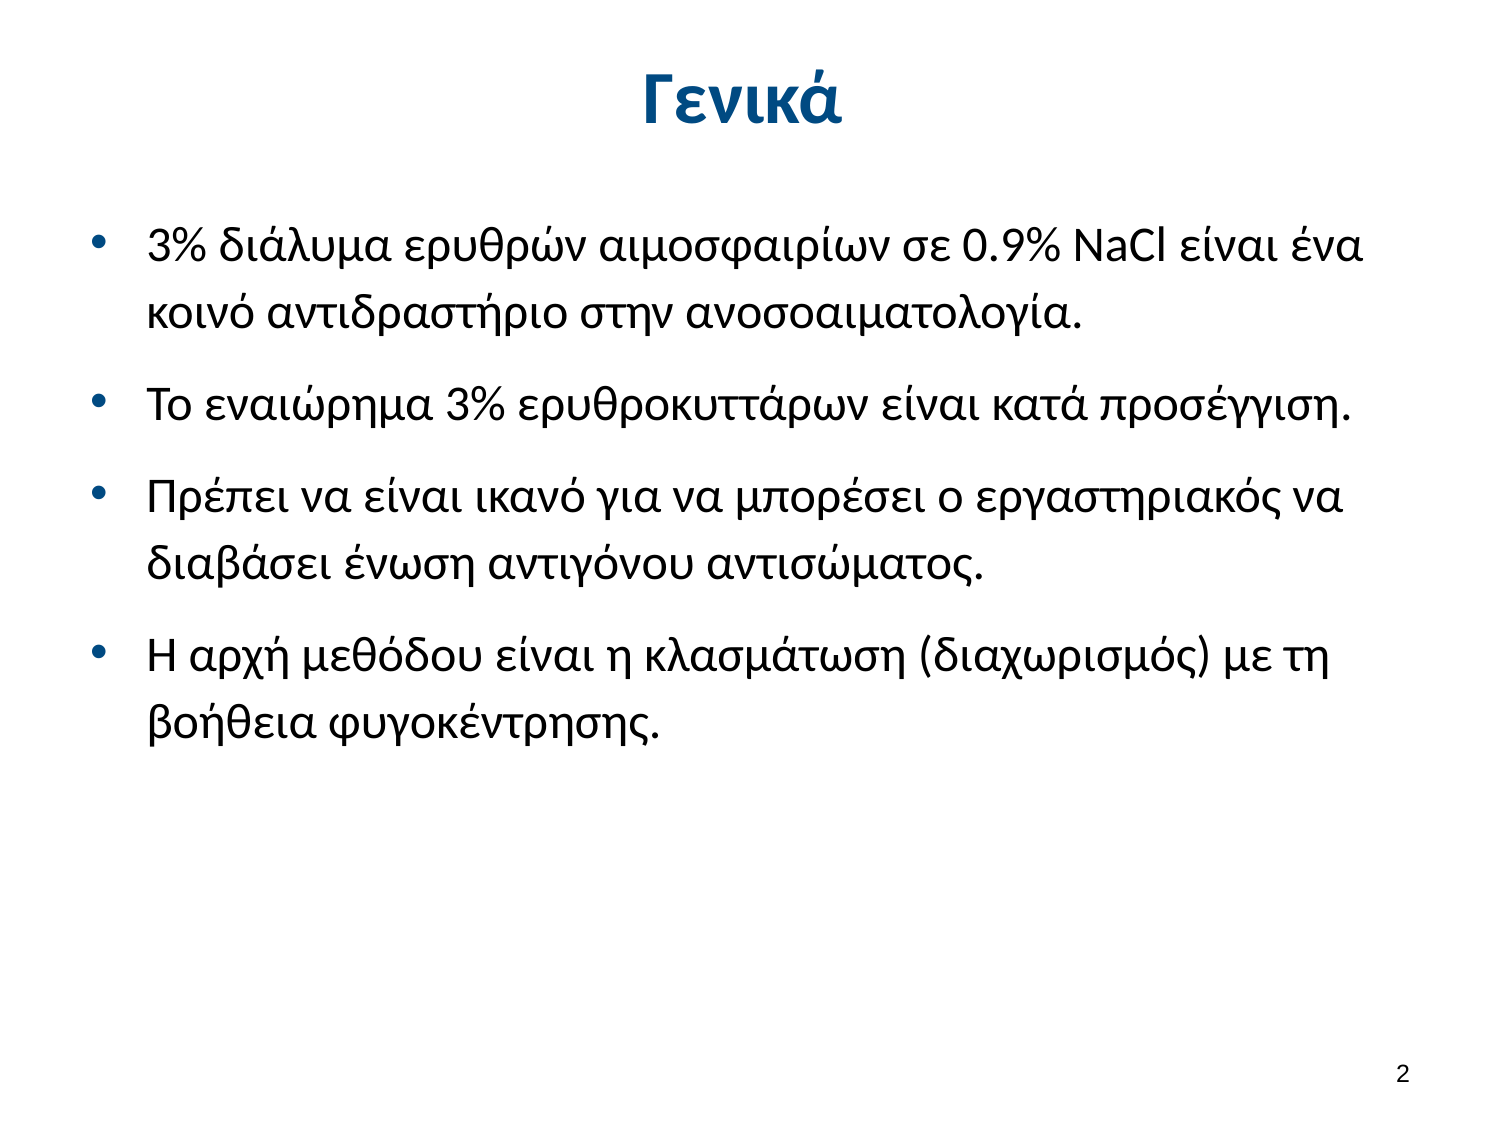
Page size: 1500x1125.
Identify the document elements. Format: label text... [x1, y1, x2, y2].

list 3% διάλυμα ερυθρών αιμοσφαιρίων σε 0.9% NaCl είναι ένα κοινό αντιδραστήριο στην ανοσοαιματολογία. Το εναιώρημα 3% ερυθροκυττάρων είναι κατά προσέγγιση. Πρέπει να είναι ικανό για να μπορέσει ο εργαστηριακός να διαβάσει ένωση αντιγόνου αντισώματος. Η αρχή μεθόδου είναι η κλασμάτωση (διαχωρισμός) με τη βοήθεια φυγοκέντρησης. [75, 196, 1425, 1024]
slide_number 1 [1074, 1042, 1425, 1103]
title Γενικά [76, 19, 1427, 169]
